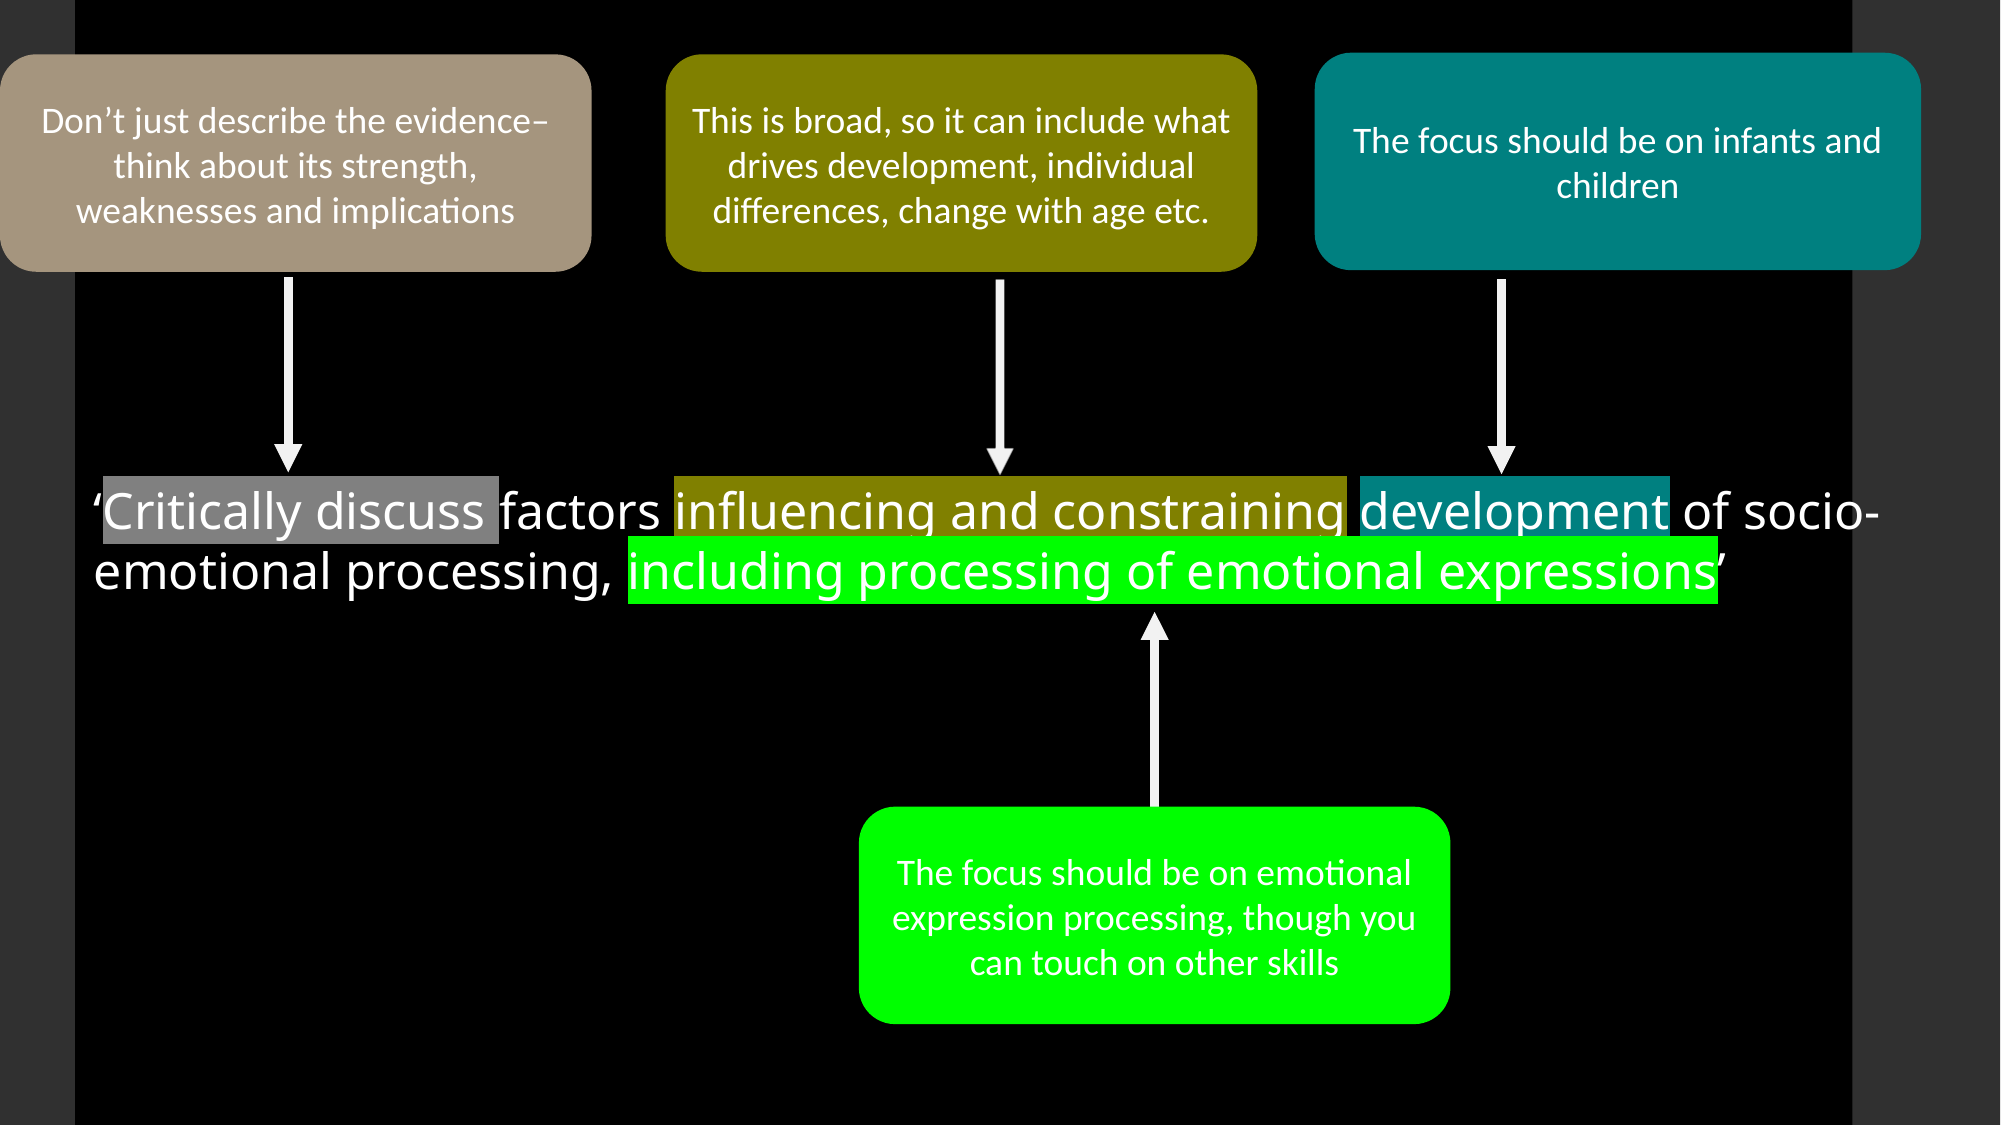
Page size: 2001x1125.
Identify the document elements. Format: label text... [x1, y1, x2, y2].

text_box The focus should be on infants and children [1314, 52, 1922, 271]
text_box [204, 48, 1795, 267]
text_box This is broad, so it can include what drives development, individual differences, change with age etc. [665, 54, 1258, 272]
picture [972, 279, 1028, 503]
text_box The focus should be on emotional expression processing, though you can touch on other skills [858, 806, 1451, 1025]
text_box ‘Critically discuss factors influencing and constraining development of socio-emotional processing, including processing of emotional expressions’ [78, 472, 1922, 653]
text_box Don’t just describe the evidence– think about its strength, weaknesses and implications [0, 54, 592, 272]
